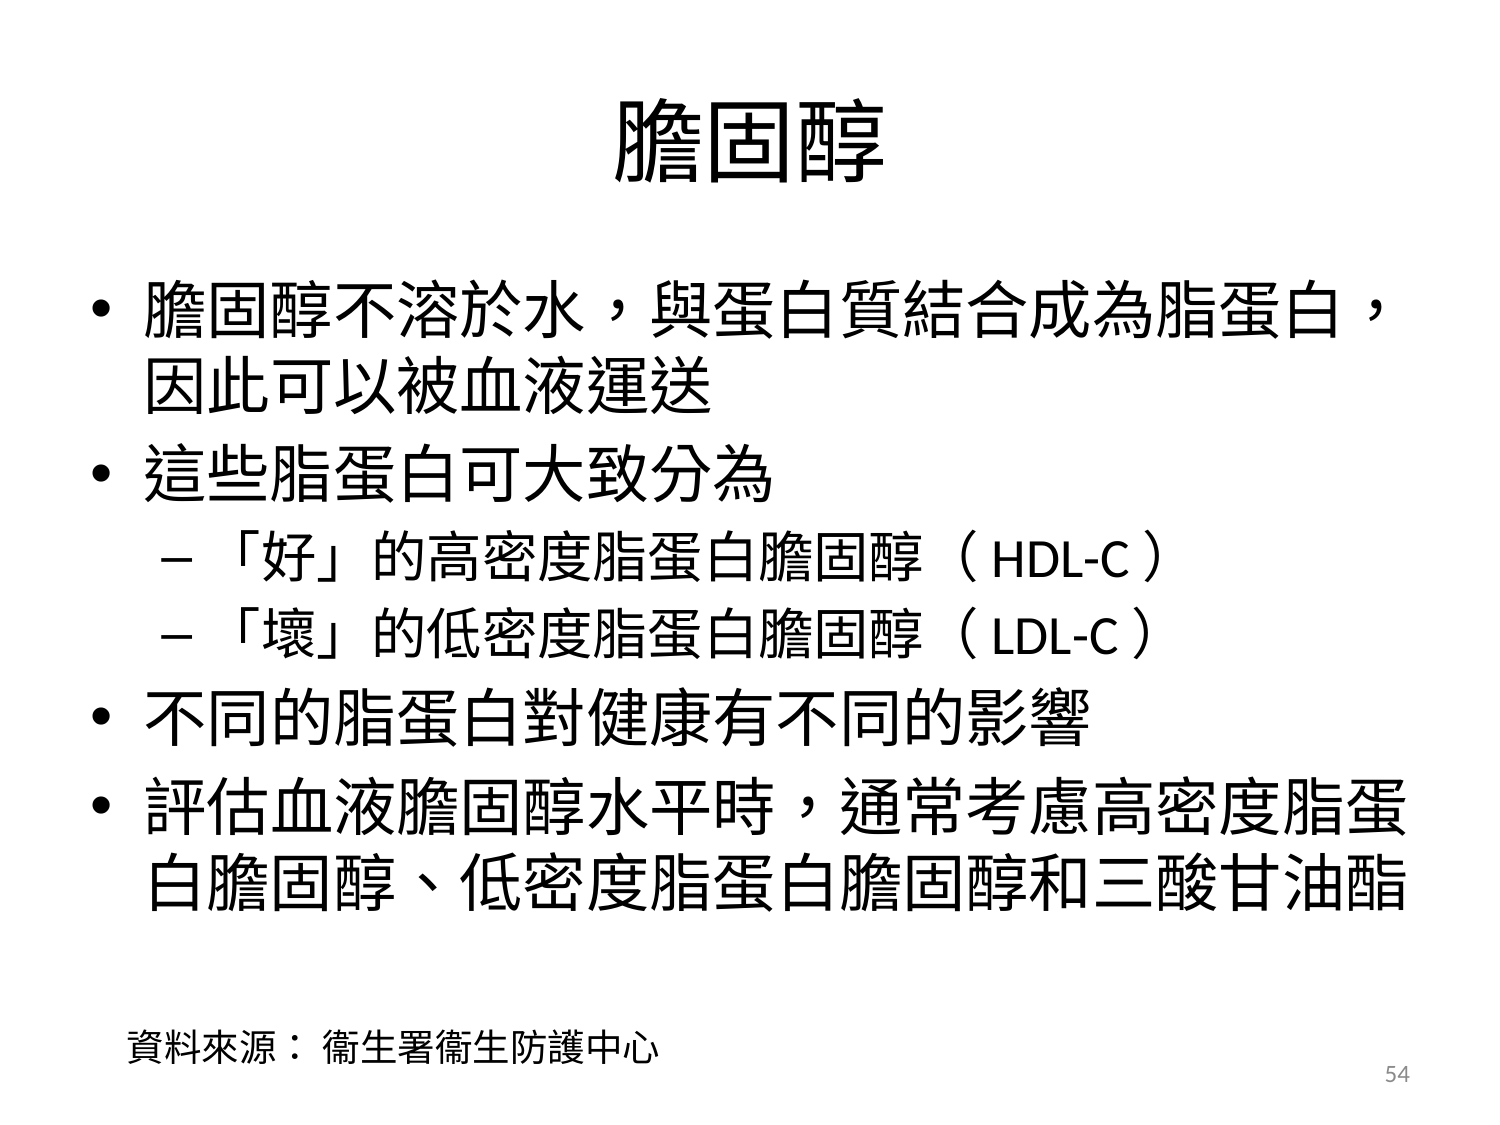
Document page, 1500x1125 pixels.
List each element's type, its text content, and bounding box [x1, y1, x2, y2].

text_box 資料來源： 衞生署衞生防護中心 [112, 1016, 715, 1077]
slide_number 54 [1074, 1042, 1425, 1103]
list 膽固醇不溶於水，與蛋白質結合成為脂蛋白，因此可以被血液運送 這些脂蛋白可大致分為 「好」的高密度脂蛋白膽固醇（HDL-C） 「壞」的低密度脂蛋白膽固醇（LDL-C） 不同的脂蛋白對健康有不同的影響 評估血液膽固醇水平時，通常考慮高密度脂蛋白膽固醇、低密度脂蛋白膽固醇和三酸甘油酯 [75, 262, 1425, 1005]
title 膽固醇 [75, 45, 1425, 233]
